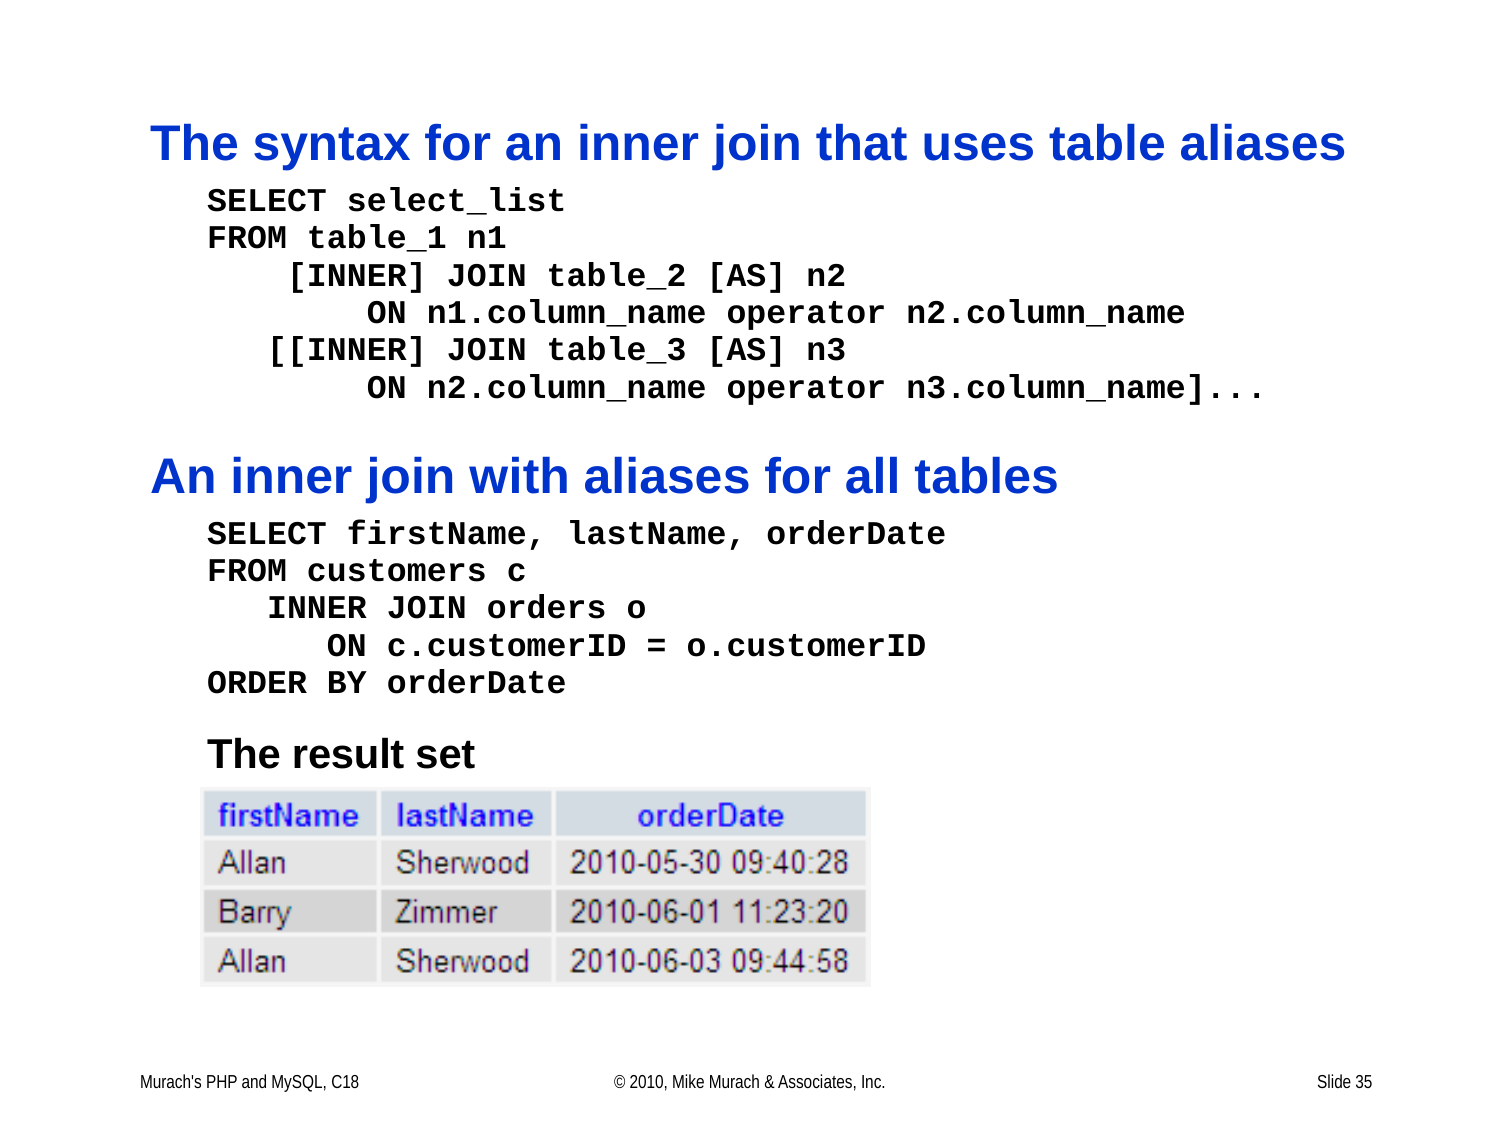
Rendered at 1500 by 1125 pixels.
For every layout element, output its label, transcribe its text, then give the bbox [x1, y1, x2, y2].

slide_number Slide 35 [1074, 1025, 1388, 1100]
slide_number Murach's PHP and MySQL, C18 [125, 1025, 450, 1100]
footer © 2010, Mike Murach & Associates, Inc. [474, 1025, 1025, 1100]
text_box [149, 112, 1352, 803]
picture [199, 787, 871, 988]
